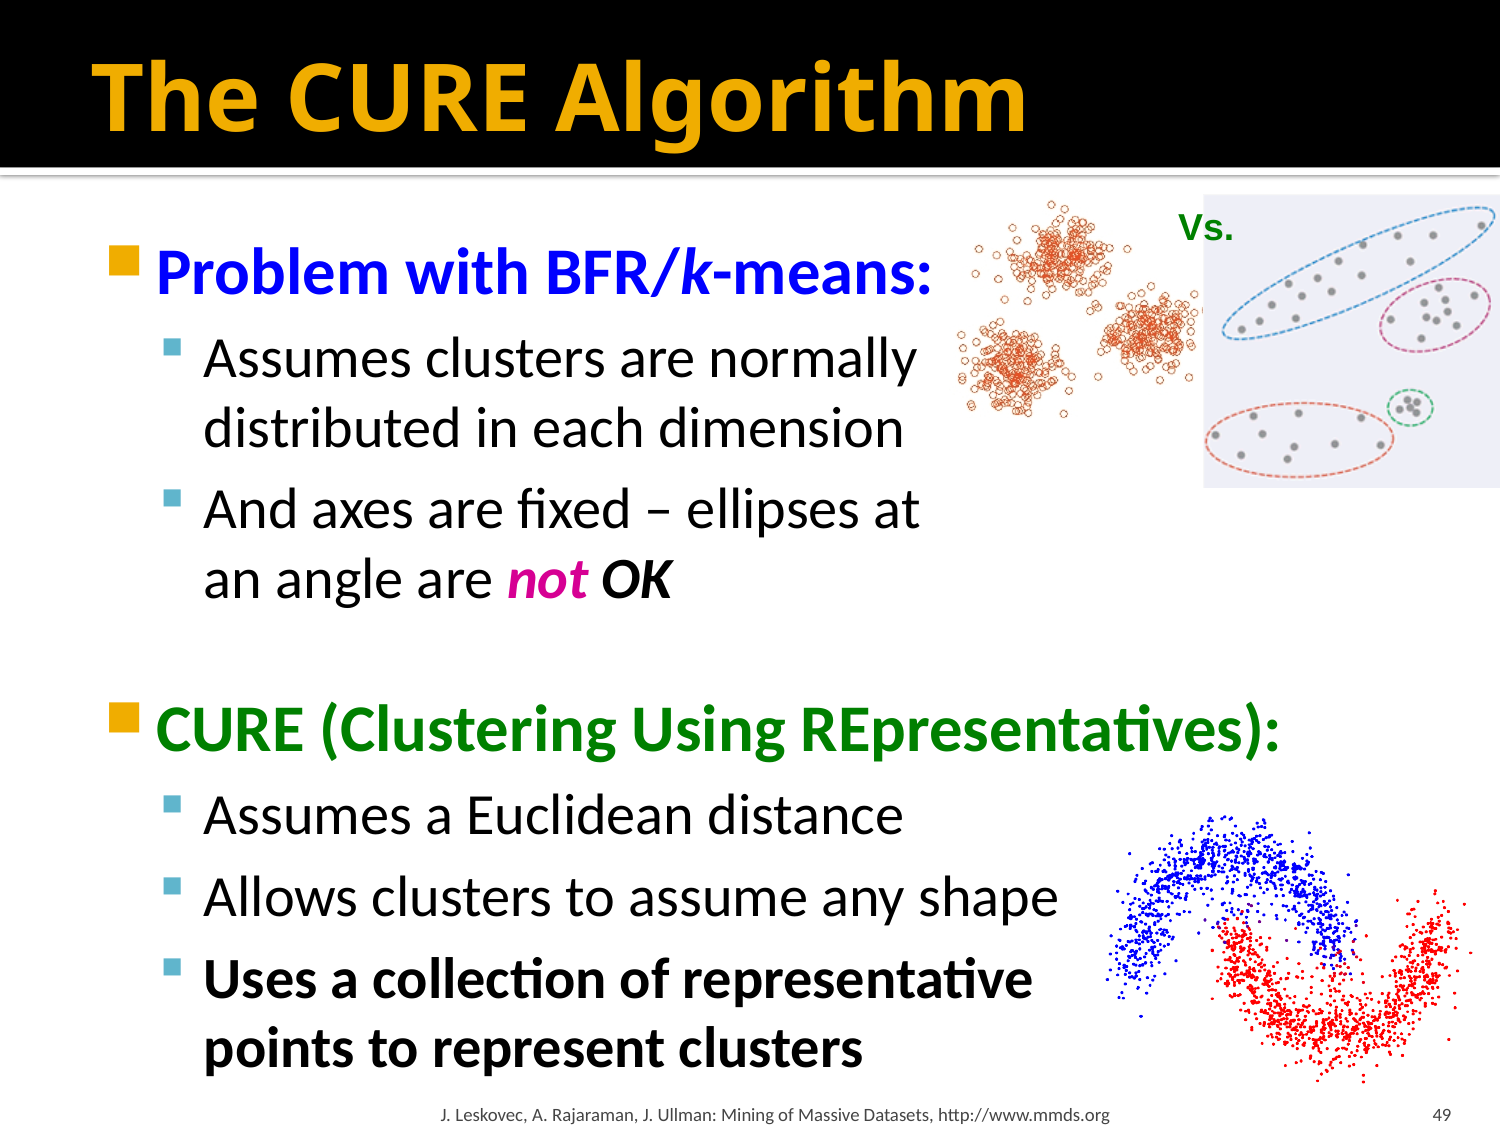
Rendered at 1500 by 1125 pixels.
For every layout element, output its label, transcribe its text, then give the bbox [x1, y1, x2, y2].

picture [1070, 787, 1488, 1105]
footer J. Leskovec, A. Rajaraman, J. Ullman: Mining of Massive Datasets, http://www.mmds.org [433, 1080, 1337, 1125]
list Problem with BFR/k-means: Assumes clusters are normally distributed in each dimension And axes are fixed – ellipses at an angle are not OK CURE (Clustering Using REpresentatives): Assumes a Euclidean distance Allows clusters to assume any shape Uses a collection of representative points to represent clusters [75, 212, 1425, 1105]
picture [937, 194, 1500, 488]
title The CURE Algorithm [75, 12, 1425, 175]
slide_number 49 [1345, 1113, 1467, 1125]
